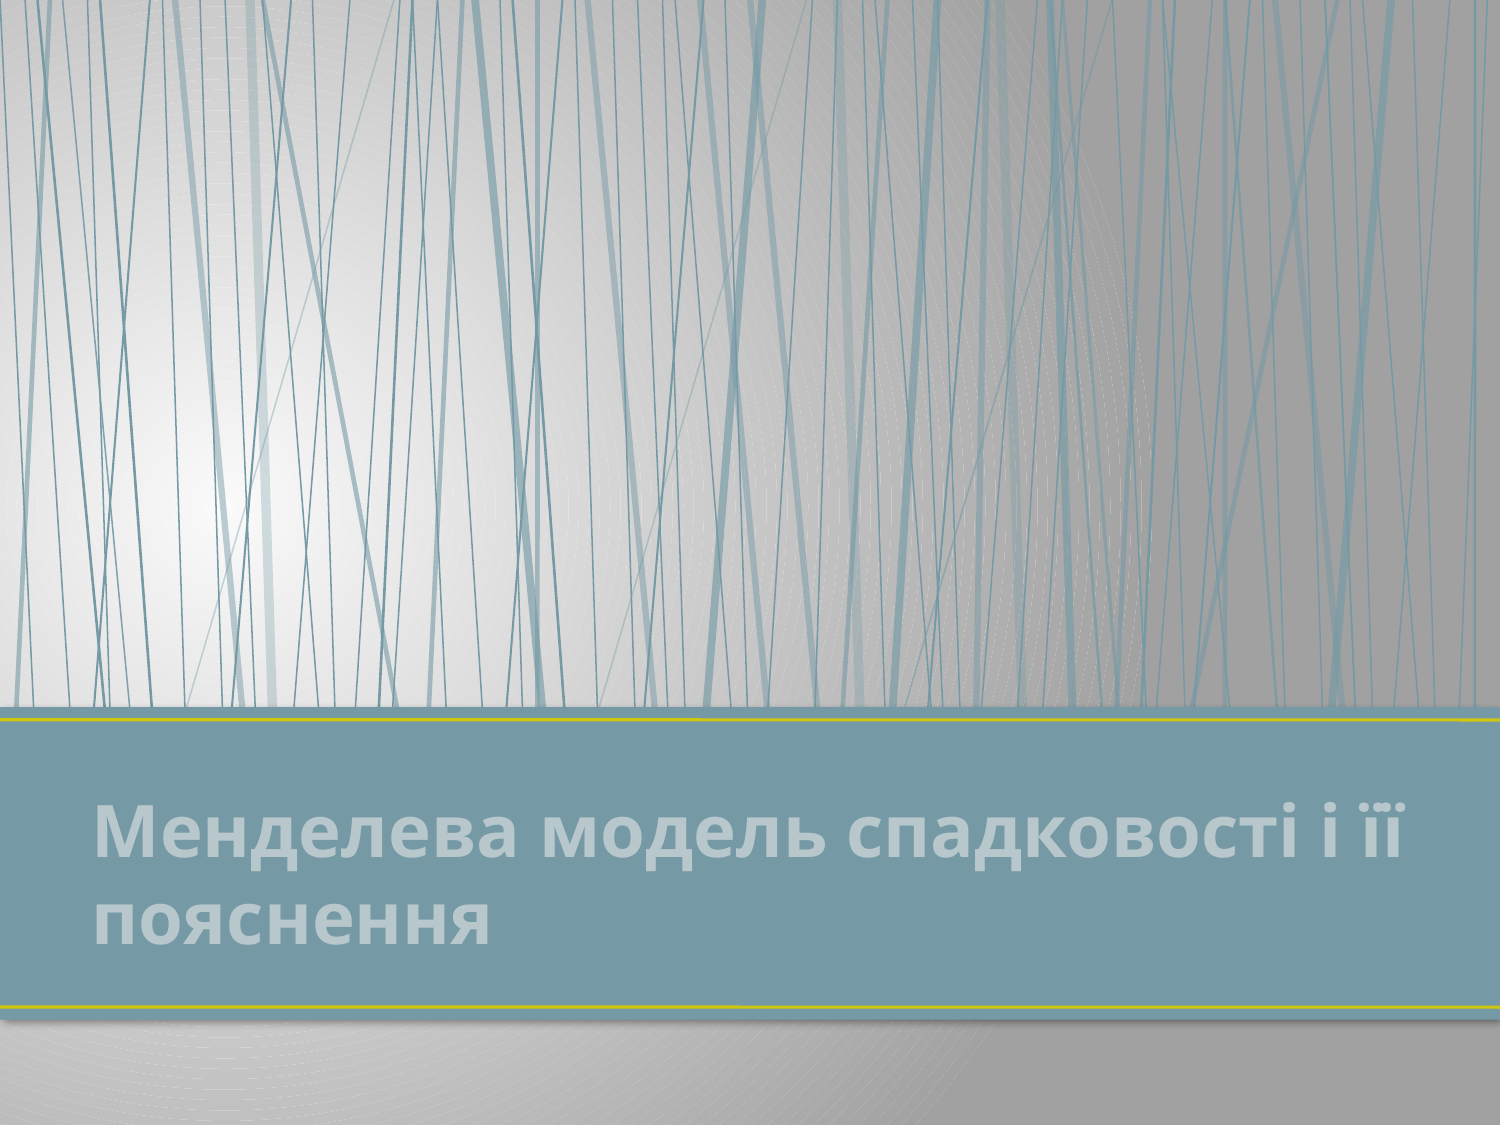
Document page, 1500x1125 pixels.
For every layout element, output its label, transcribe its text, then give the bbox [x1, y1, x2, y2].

title Менделева модель спадковості і її пояснення [76, 775, 1440, 1038]
